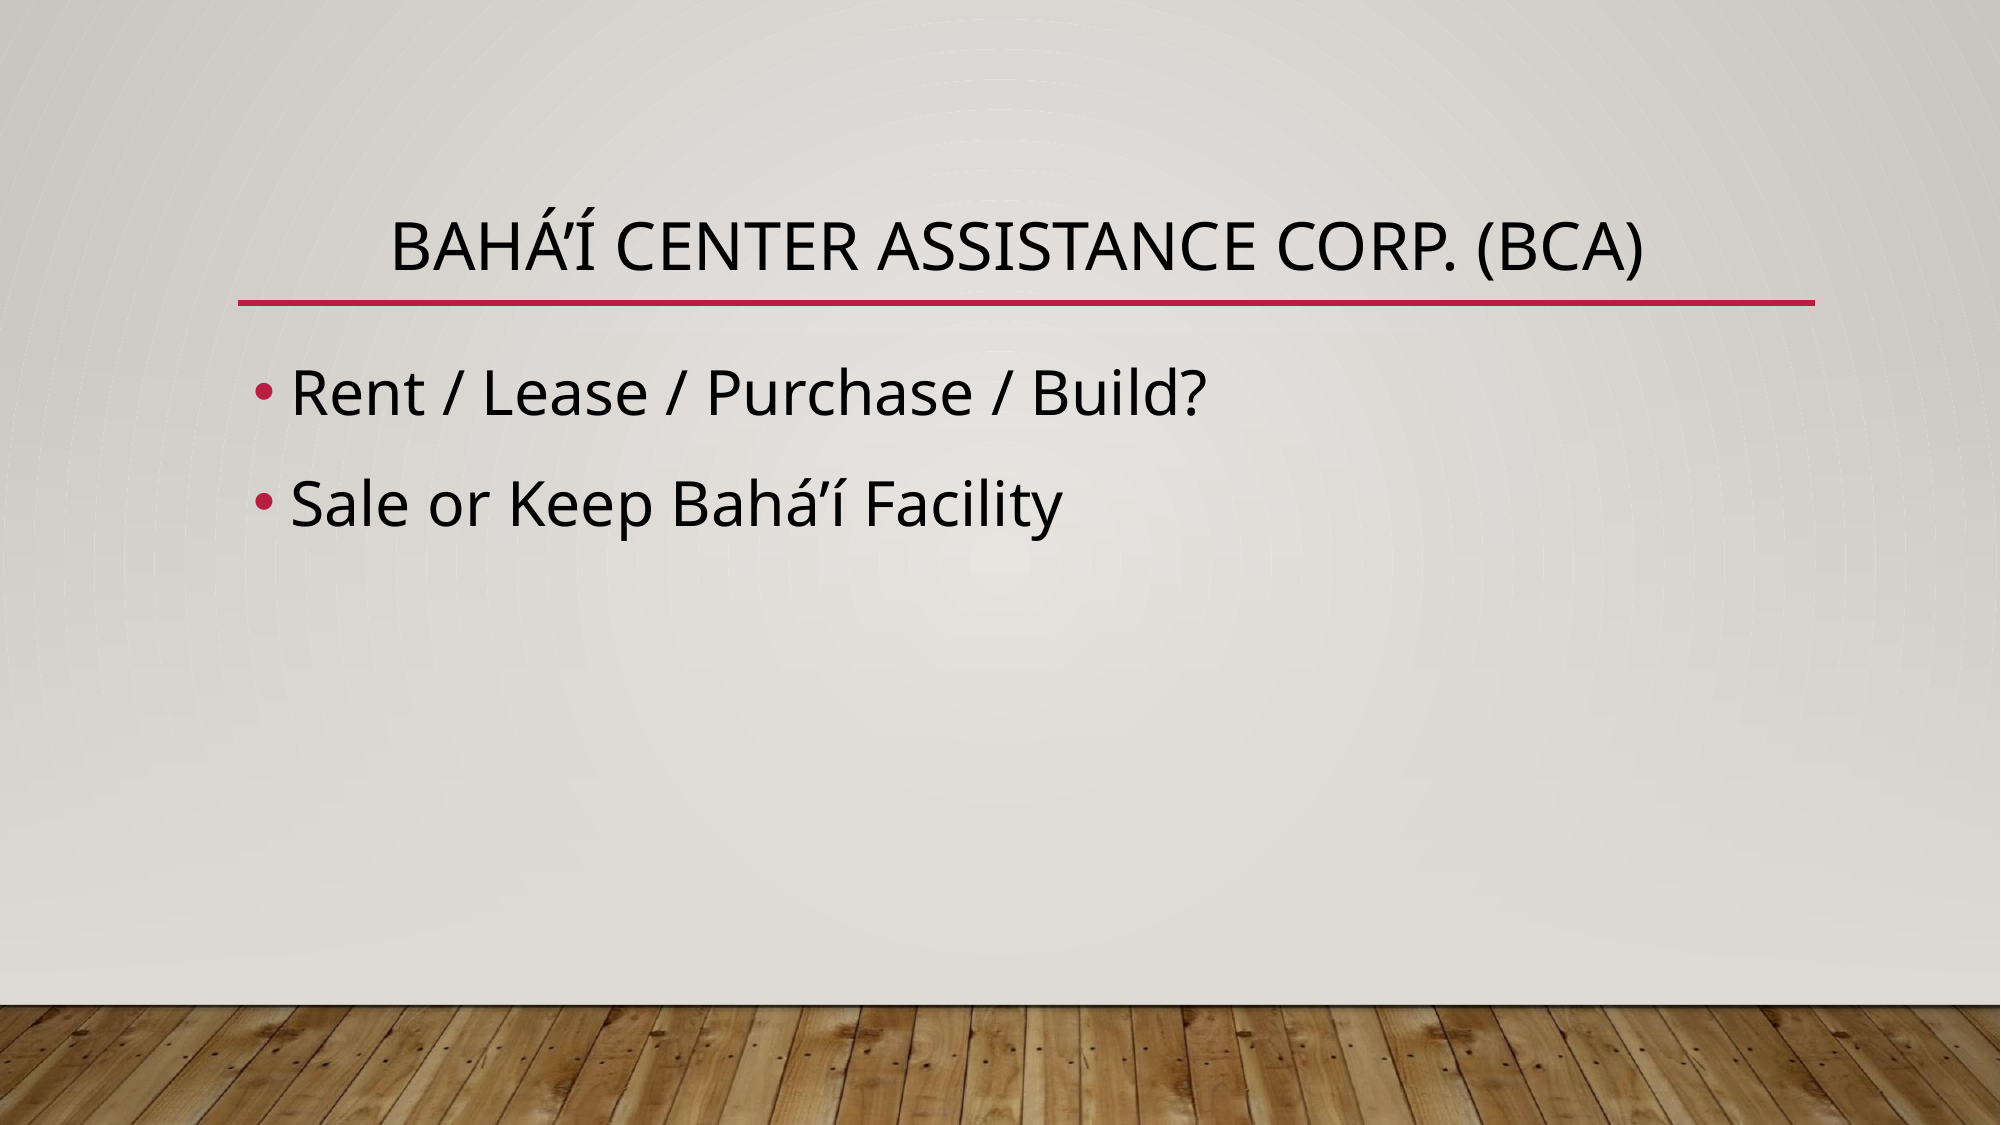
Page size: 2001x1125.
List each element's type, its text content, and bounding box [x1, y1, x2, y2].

list Rent / Lease / Purchase / Build? Sale or Keep Bahá’í Facility [238, 330, 1814, 897]
title BAHÁ’Í CENTER ASSISTANCE CORP. (BCA) [230, 205, 1806, 378]
picture [0, 1005, 2000, 1125]
